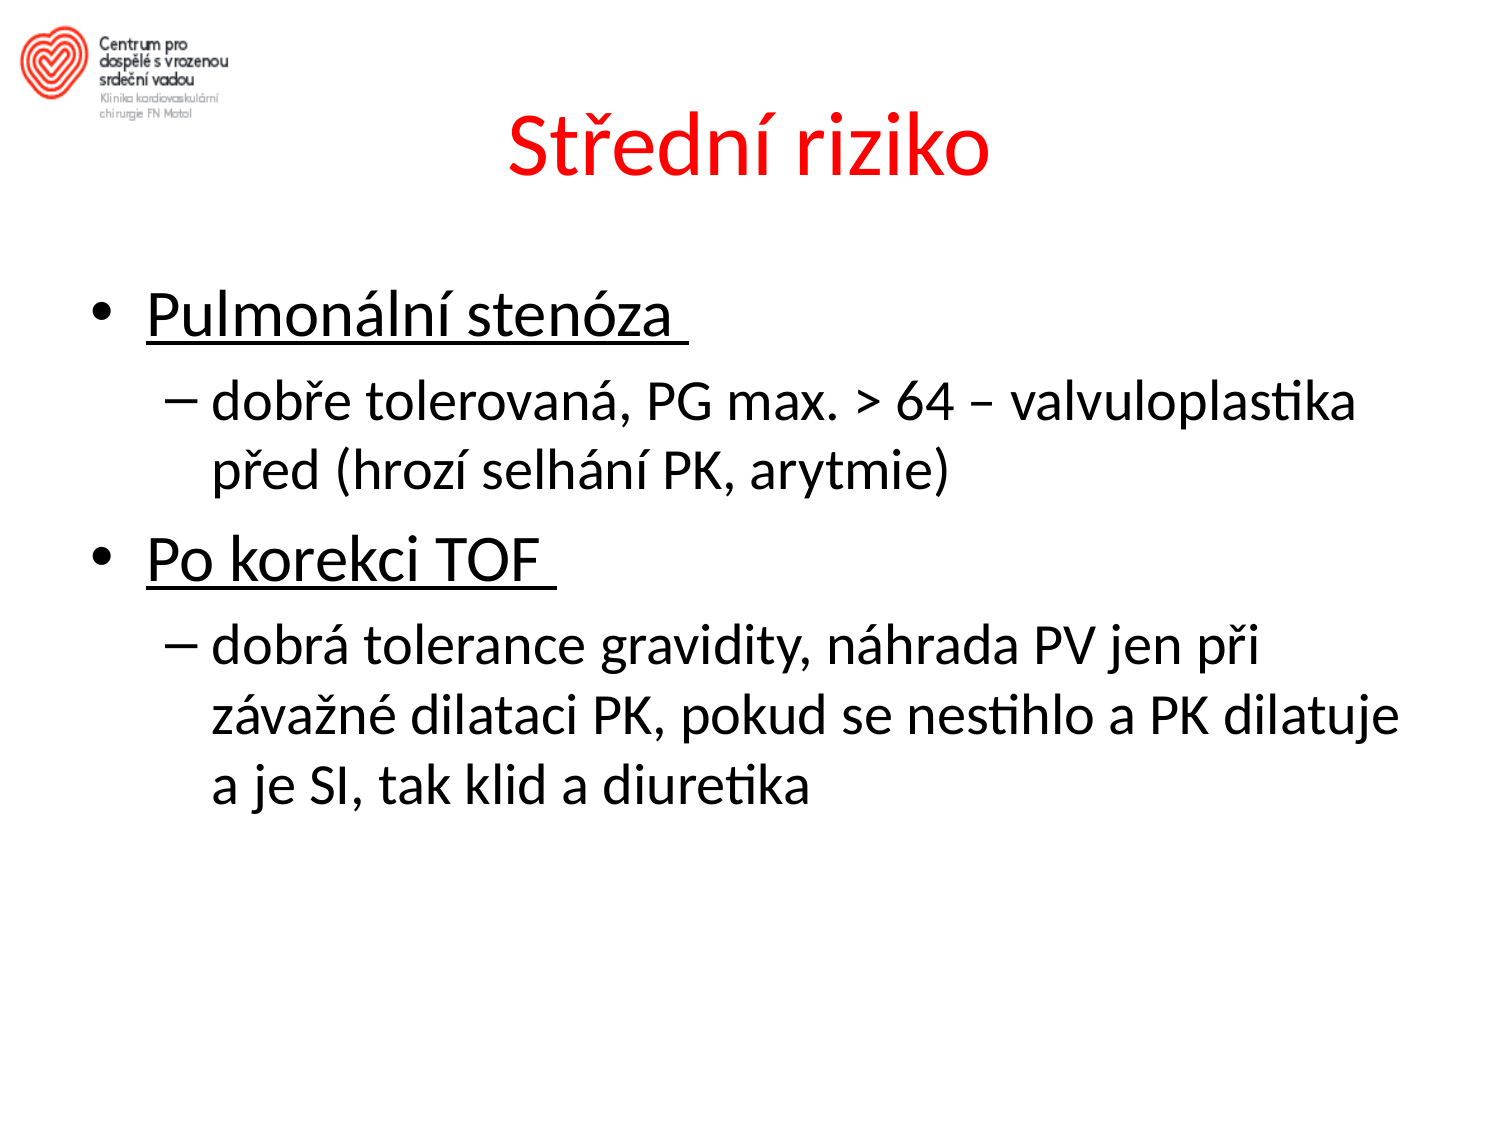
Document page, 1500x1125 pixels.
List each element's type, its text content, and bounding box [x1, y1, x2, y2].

picture [0, 0, 234, 150]
title Střední riziko [75, 45, 1425, 233]
list Pulmonální stenóza dobře tolerovaná, PG max. > 64 – valvuloplastika před (hrozí selhání PK, arytmie) Po korekci TOF dobrá tolerance gravidity, náhrada PV jen při závažné dilataci PK, pokud se nestihlo a PK dilatuje a je SI, tak klid a diuretika [75, 262, 1425, 1005]
